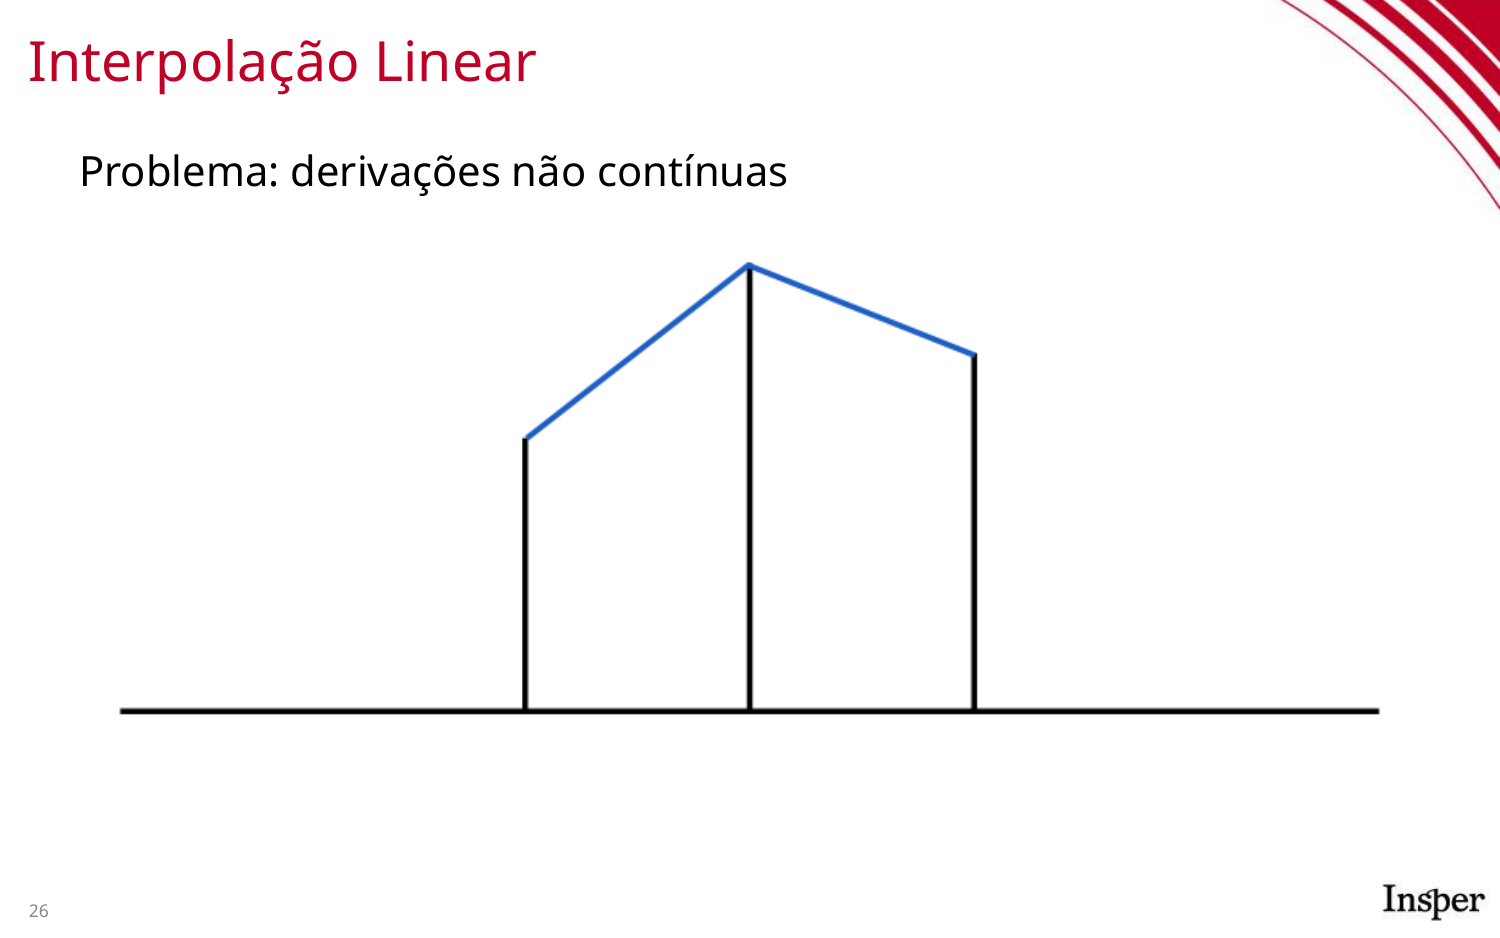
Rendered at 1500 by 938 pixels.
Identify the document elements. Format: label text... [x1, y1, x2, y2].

title Interpolação Linear [13, 18, 1397, 104]
slide_number 26 [0, 887, 78, 938]
picture [111, 0, 1500, 938]
list Problema: derivações não contínuas [64, 137, 1447, 236]
